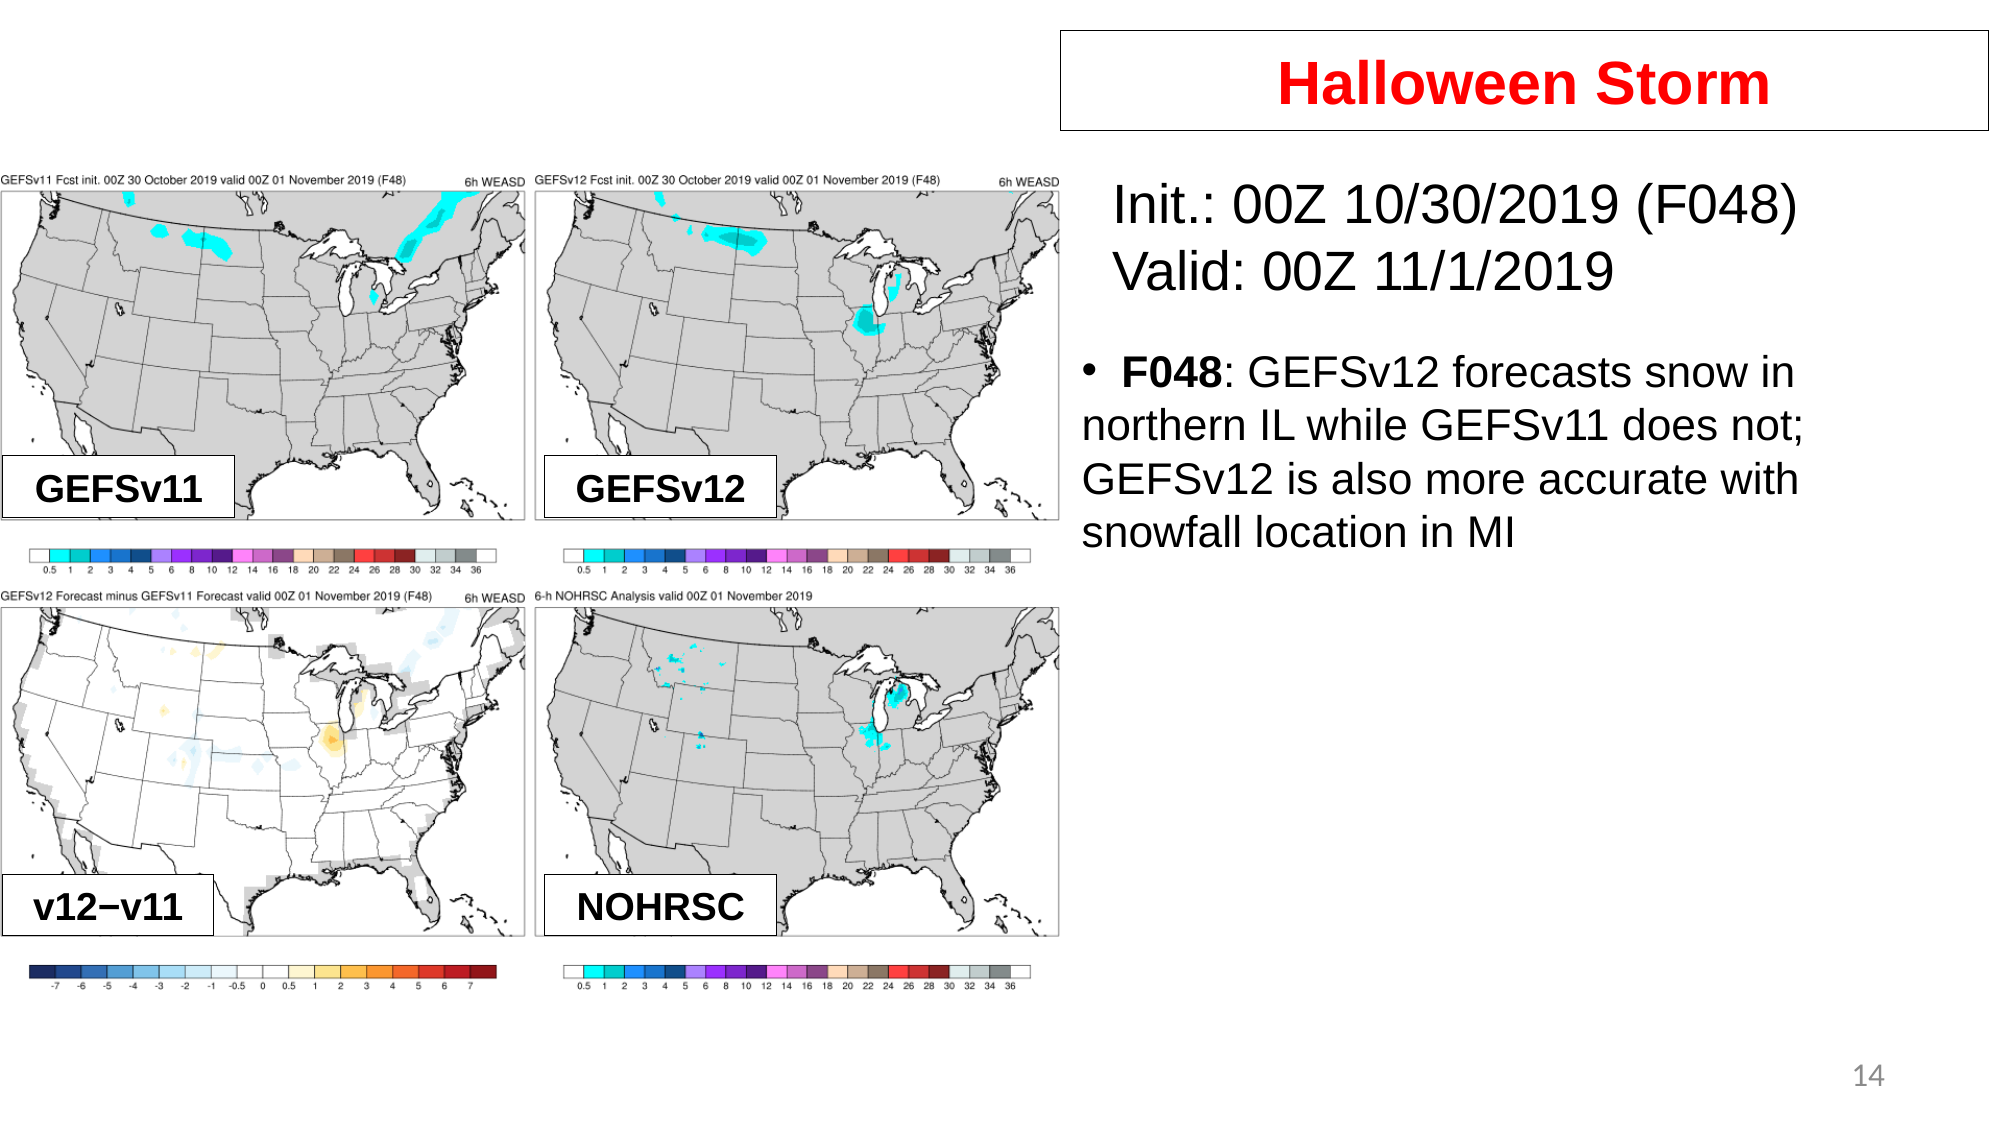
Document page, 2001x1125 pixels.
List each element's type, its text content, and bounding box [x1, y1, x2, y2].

text_box Halloween Storm [1060, 30, 1989, 131]
slide_number 14 [1433, 1042, 1900, 1103]
text_box F048: GEFSv12 forecasts snow in northern IL while GEFSv11 does not; GEFSv12 is also more accurate with snowfall location in MI [1063, 329, 2000, 570]
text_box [0, 174, 1060, 990]
text_box Init.: 00Z 10/30/2019 (F048) Valid: 00Z 11/1/2019 [1054, 154, 2000, 315]
